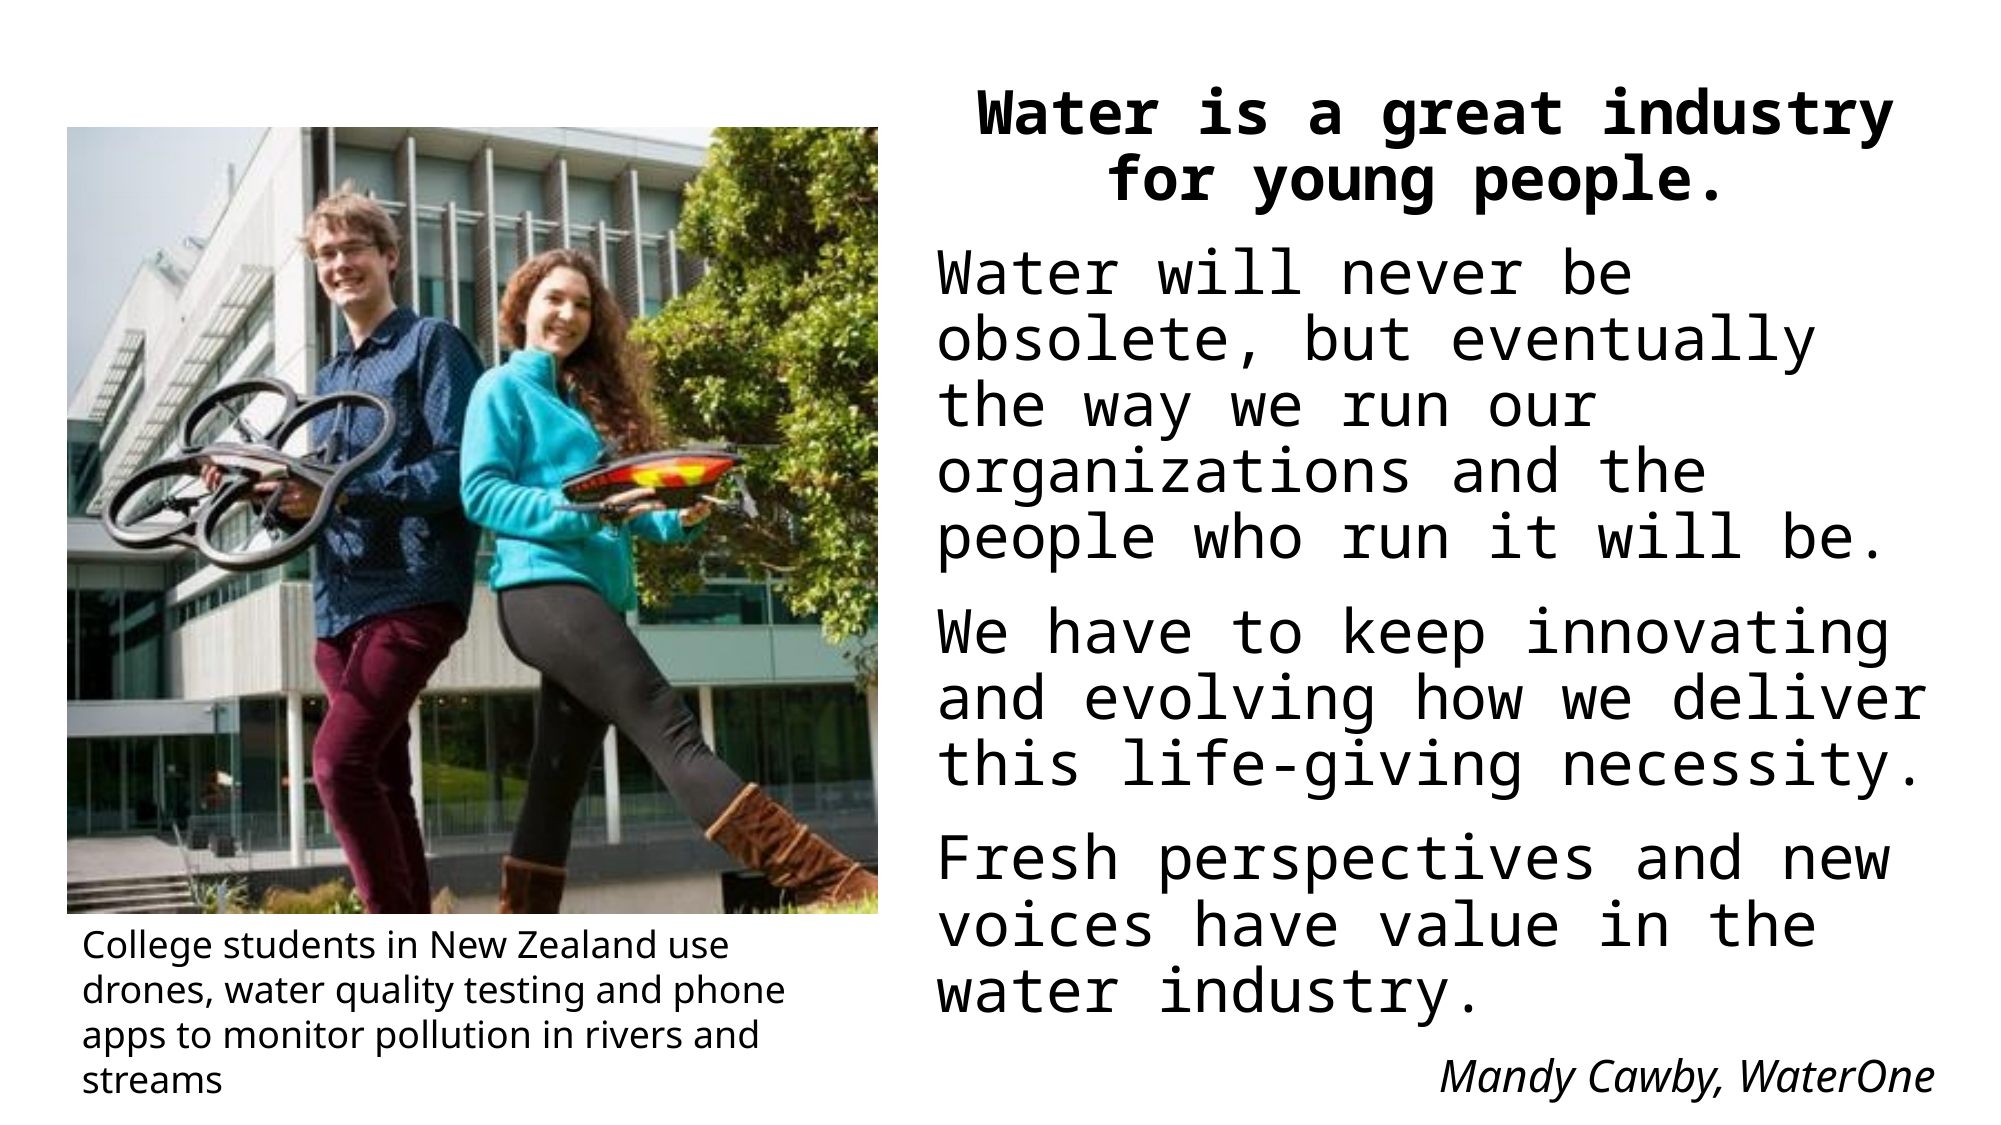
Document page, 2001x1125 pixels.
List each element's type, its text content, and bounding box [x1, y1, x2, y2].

picture [66, 127, 878, 914]
list Water is a great industry for young people. Water will never be obsolete, but eventually the way we run our organizations and the people who run it will be. We have to keep innovating and evolving how we deliver this life-giving necessity. Fresh perspectives and new voices have value in the water industry. Mandy Cawby, WaterOne [929, 73, 1944, 1125]
text_box College students in New Zealand use drones, water quality testing and phone apps to monitor pollution in rivers and streams [67, 920, 878, 1109]
